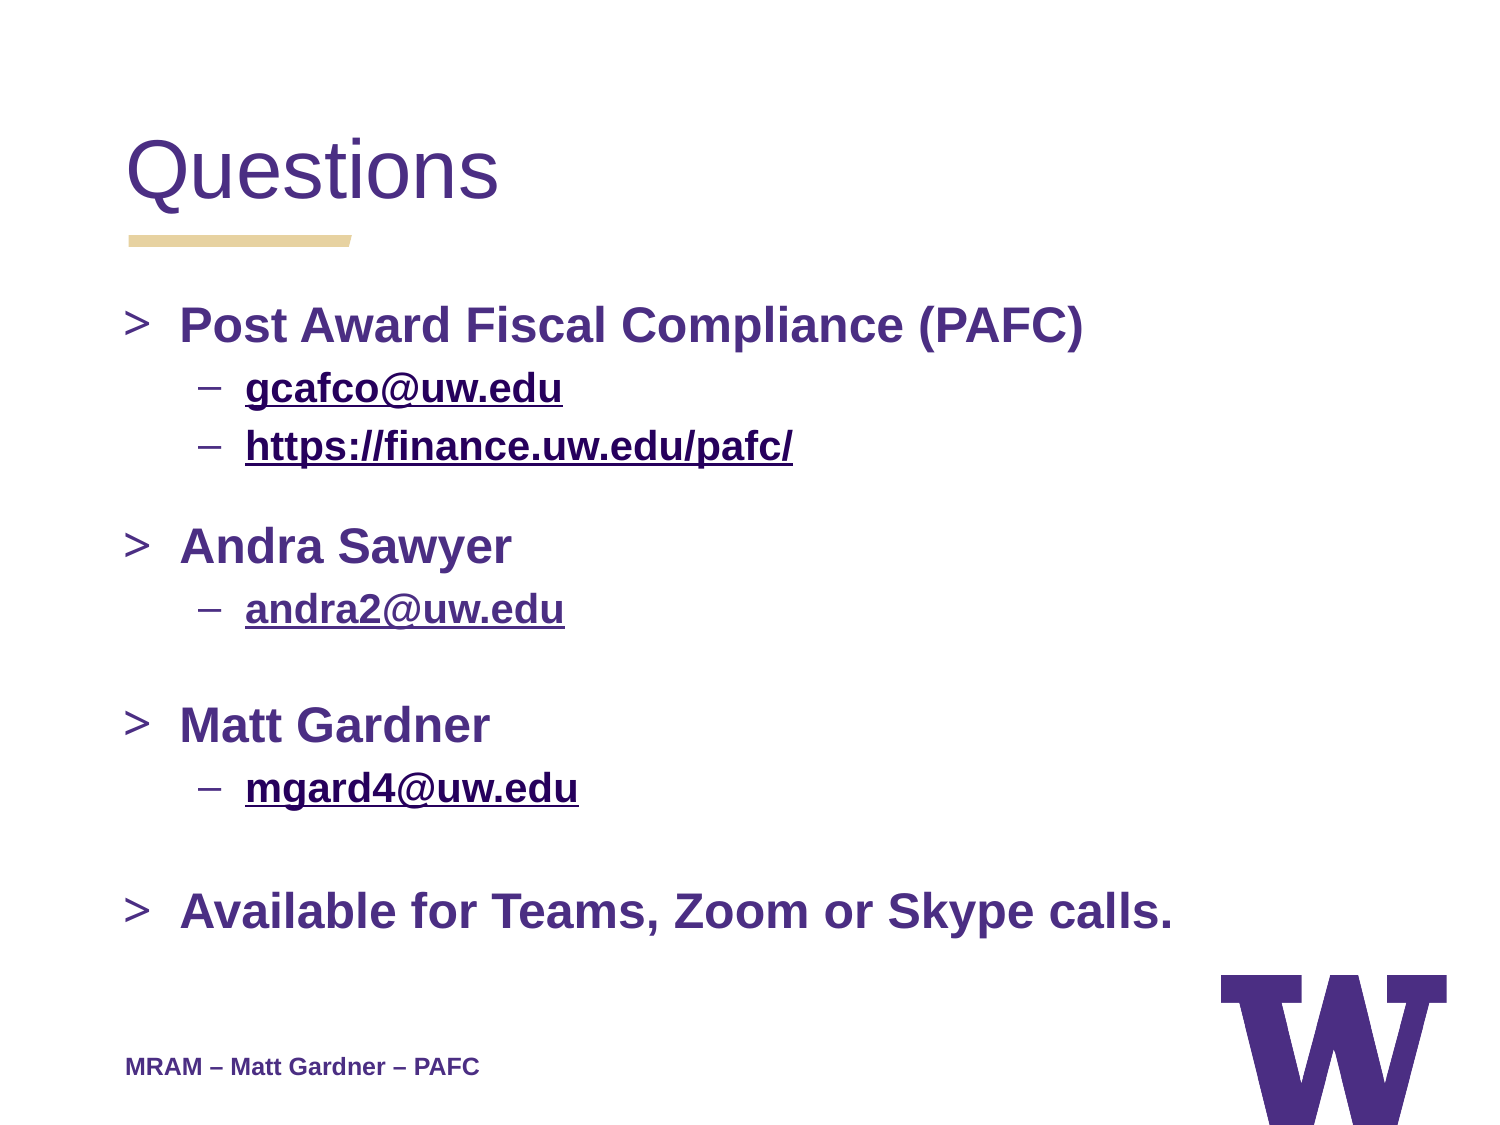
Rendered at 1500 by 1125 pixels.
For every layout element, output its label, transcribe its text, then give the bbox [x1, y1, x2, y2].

list Post Award Fiscal Compliance (PAFC) gcafco@uw.edu https://finance.uw.edu/pafc/ Andra Sawyer andra2@uw.edu Matt Gardner mgard4@uw.edu Available for Teams, Zoom or Skype calls. [108, 284, 1453, 944]
picture [128, 235, 352, 247]
picture [1221, 975, 1447, 1125]
list Questions [110, 60, 1453, 224]
text_box MRAM – Matt Gardner – PAFC [110, 1033, 1297, 1088]
